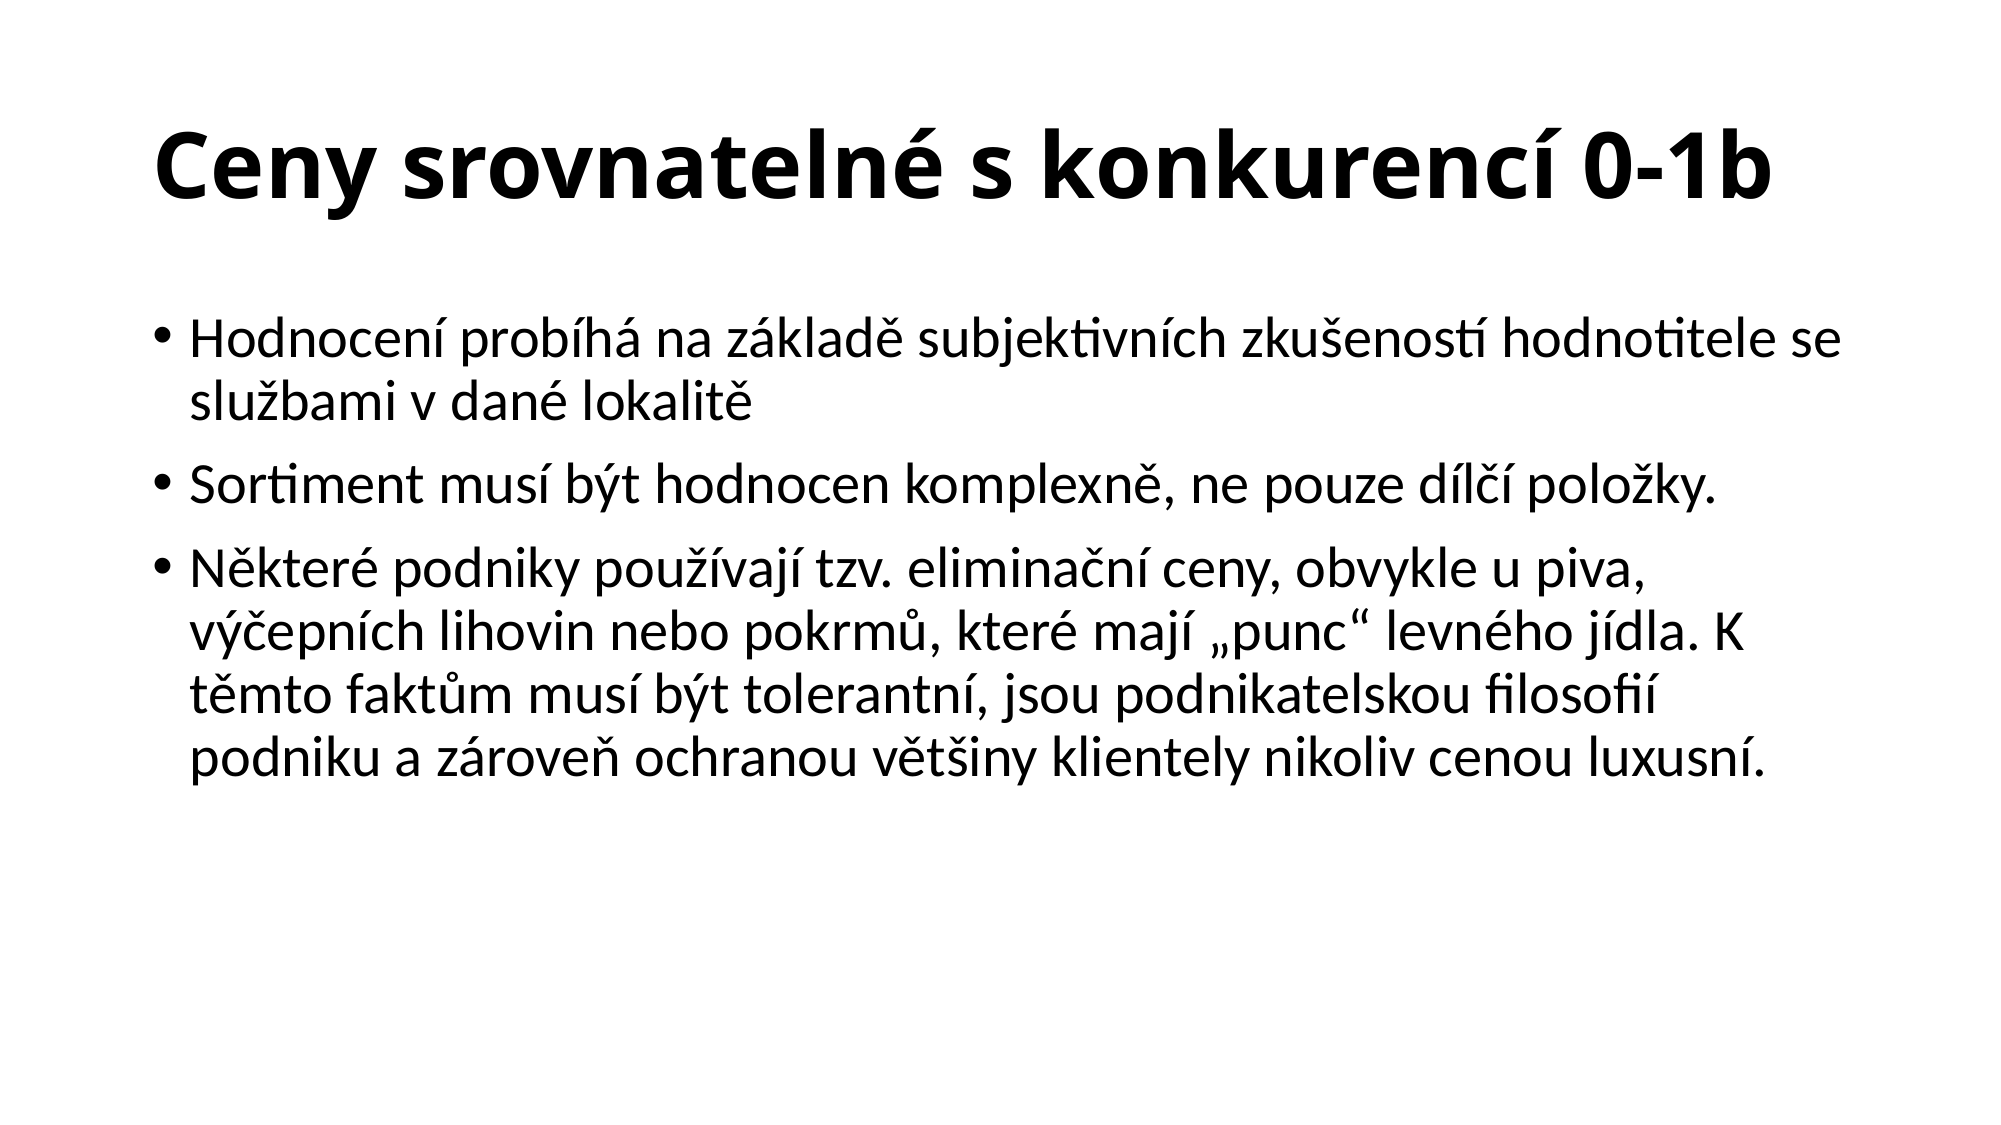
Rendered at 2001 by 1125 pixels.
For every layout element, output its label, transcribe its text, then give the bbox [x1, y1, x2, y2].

title Ceny srovnatelné s konkurencí 0-1b [137, 59, 1863, 278]
list Hodnocení probíhá na základě subjektivních zkušeností hodnotitele se službami v dané lokalitě Sortiment musí být hodnocen komplexně, ne pouze dílčí položky. Některé podniky používají tzv. eliminační ceny, obvykle u piva, výčepních lihovin nebo pokrmů, které mají „punc“ levného jídla. K těmto faktům musí být tolerantní, jsou podnikatelskou filosofií podniku a zároveň ochranou většiny klientely nikoliv cenou luxusní. [137, 299, 1863, 1014]
